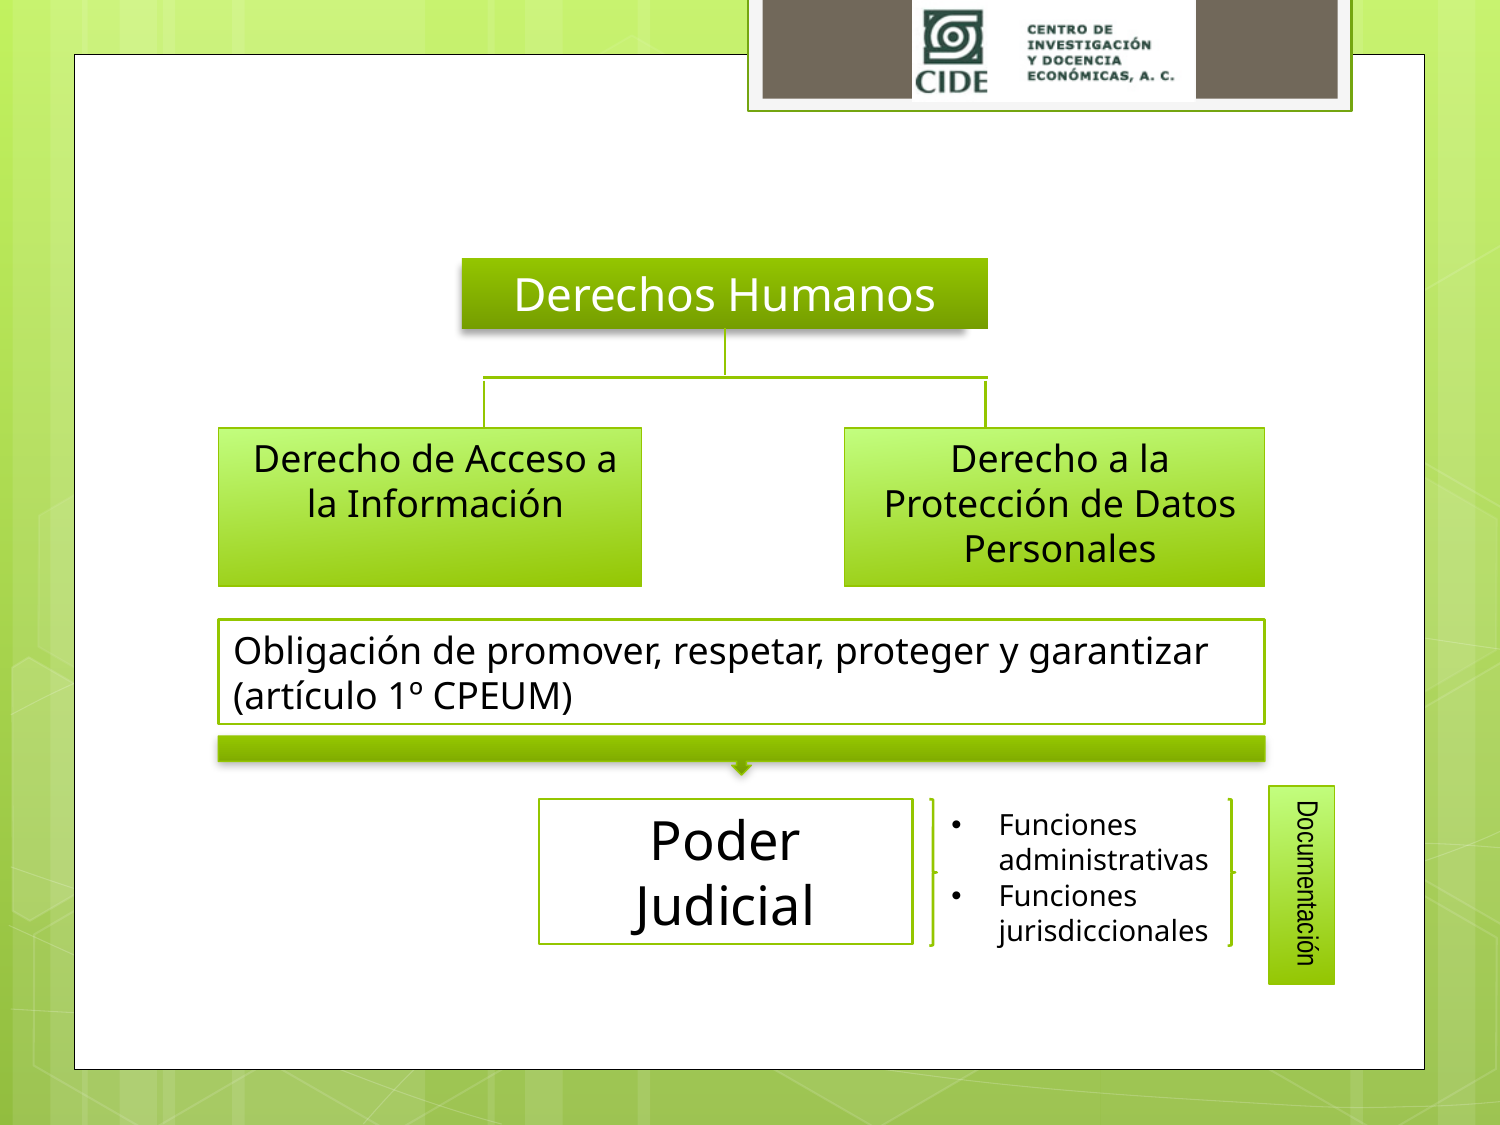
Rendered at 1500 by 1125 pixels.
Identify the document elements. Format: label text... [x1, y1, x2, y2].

picture [912, 0, 1197, 103]
text_box [1227, 797, 1237, 947]
text_box Obligación de promover, respetar, proteger y garantizar (artículo 1º CPEUM) [217, 618, 1266, 725]
text_box Derechos Humanos [461, 258, 988, 329]
text_box Funciones administrativas [936, 799, 1227, 869]
text_box Derecho a la Protección de Datos Personales [844, 427, 1265, 587]
text_box Funciones jurisdiccionales [936, 869, 1228, 955]
text_box Poder Judicial [538, 798, 914, 945]
list Derecho de Acceso a la Información [218, 427, 642, 587]
text_box Documentación [1268, 785, 1335, 985]
text_box [217, 735, 1266, 776]
text_box [929, 797, 939, 947]
